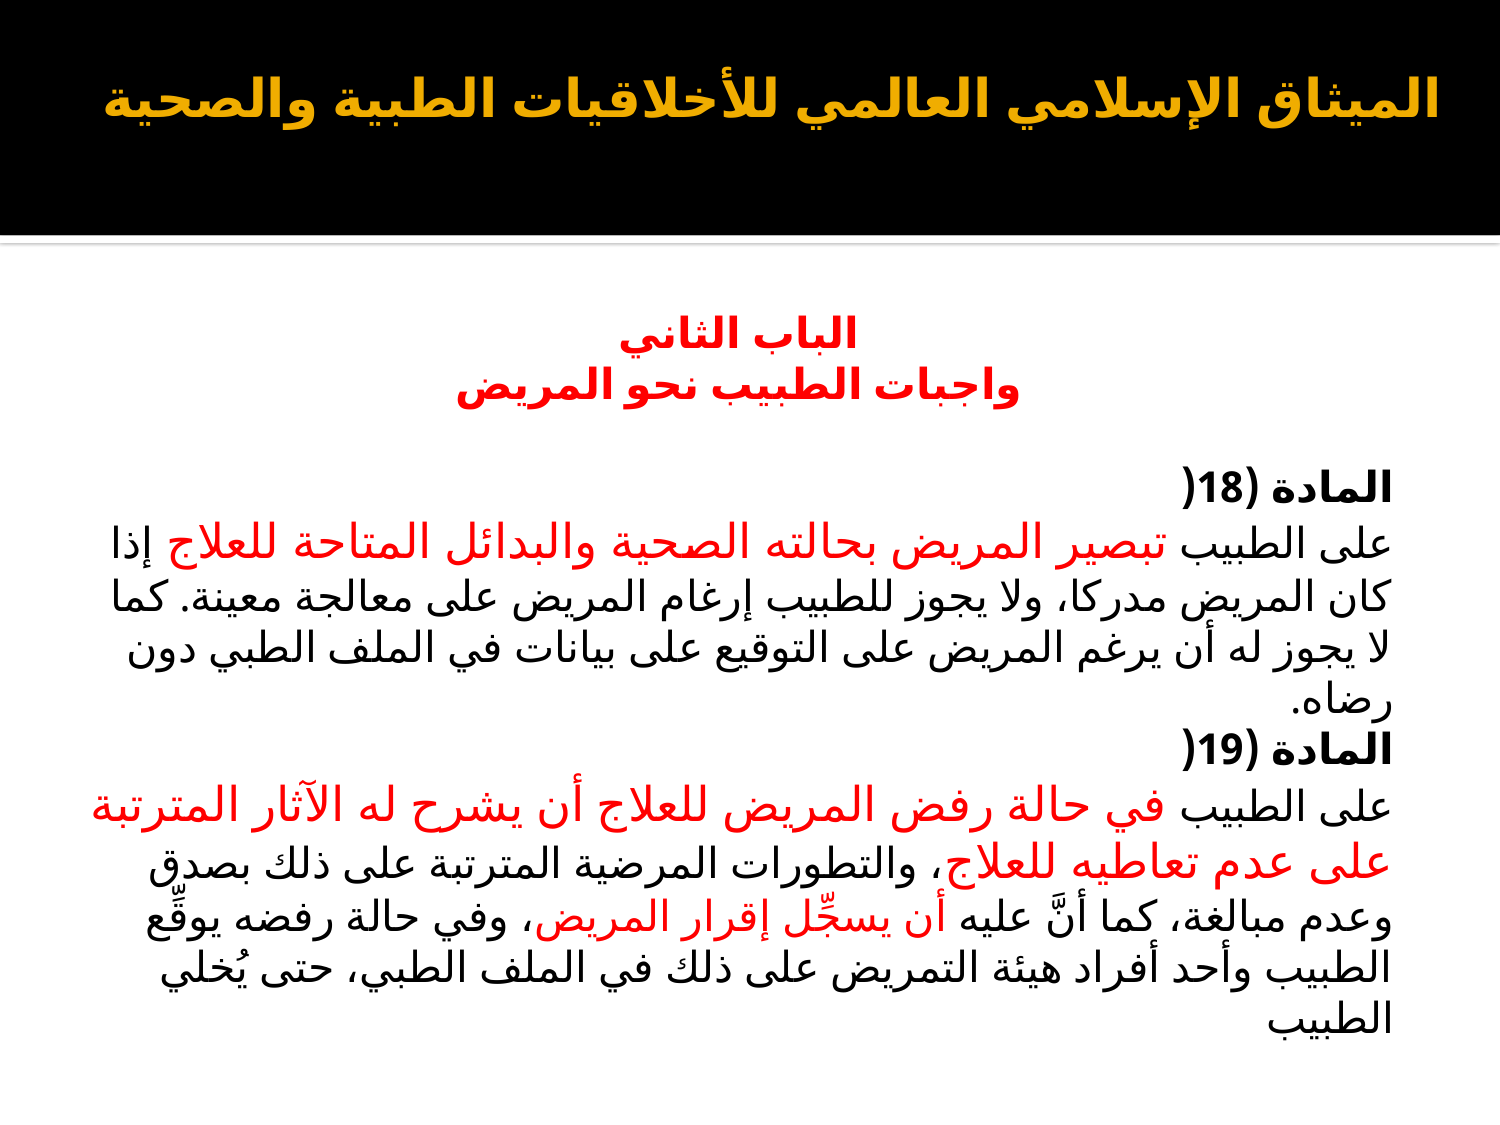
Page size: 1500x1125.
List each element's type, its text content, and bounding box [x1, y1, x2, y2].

list الباب الثاني واجبات الطبيب نحو المريض المادة (18( على الطبيب تبصير المريض بحالته الصحية والبدائل المتاحة للعلاج إذا كان المريض مدركا، ولا يجوز للطبيب إرغام المريض على معالجة معينة. كما لا يجوز له أن يرغم المريض على التوقيع على بيانات في الملف الطبي دون رضاه. المادة (19( على الطبيب في حالة رفض المريض للعلاج أن يشرح له الآثار المترتبة على عدم تعاطيه للعلاج، والتطورات المرضية المترتبة على ذلك بصدق وعدم مبالغة، كما أنَّ عليه أن يسجِّل إقرار المريض، وفي حالة رفضه يوقِّع الطبيب وأحد أفراد هيئة التمريض على ذلك في الملف الطبي، حتى يُخلي الطبيب [75, 291, 1425, 1050]
title الميثاق الإسلامي العالمي للأخلاقيات الطبية والصحية [75, 25, 1463, 231]
